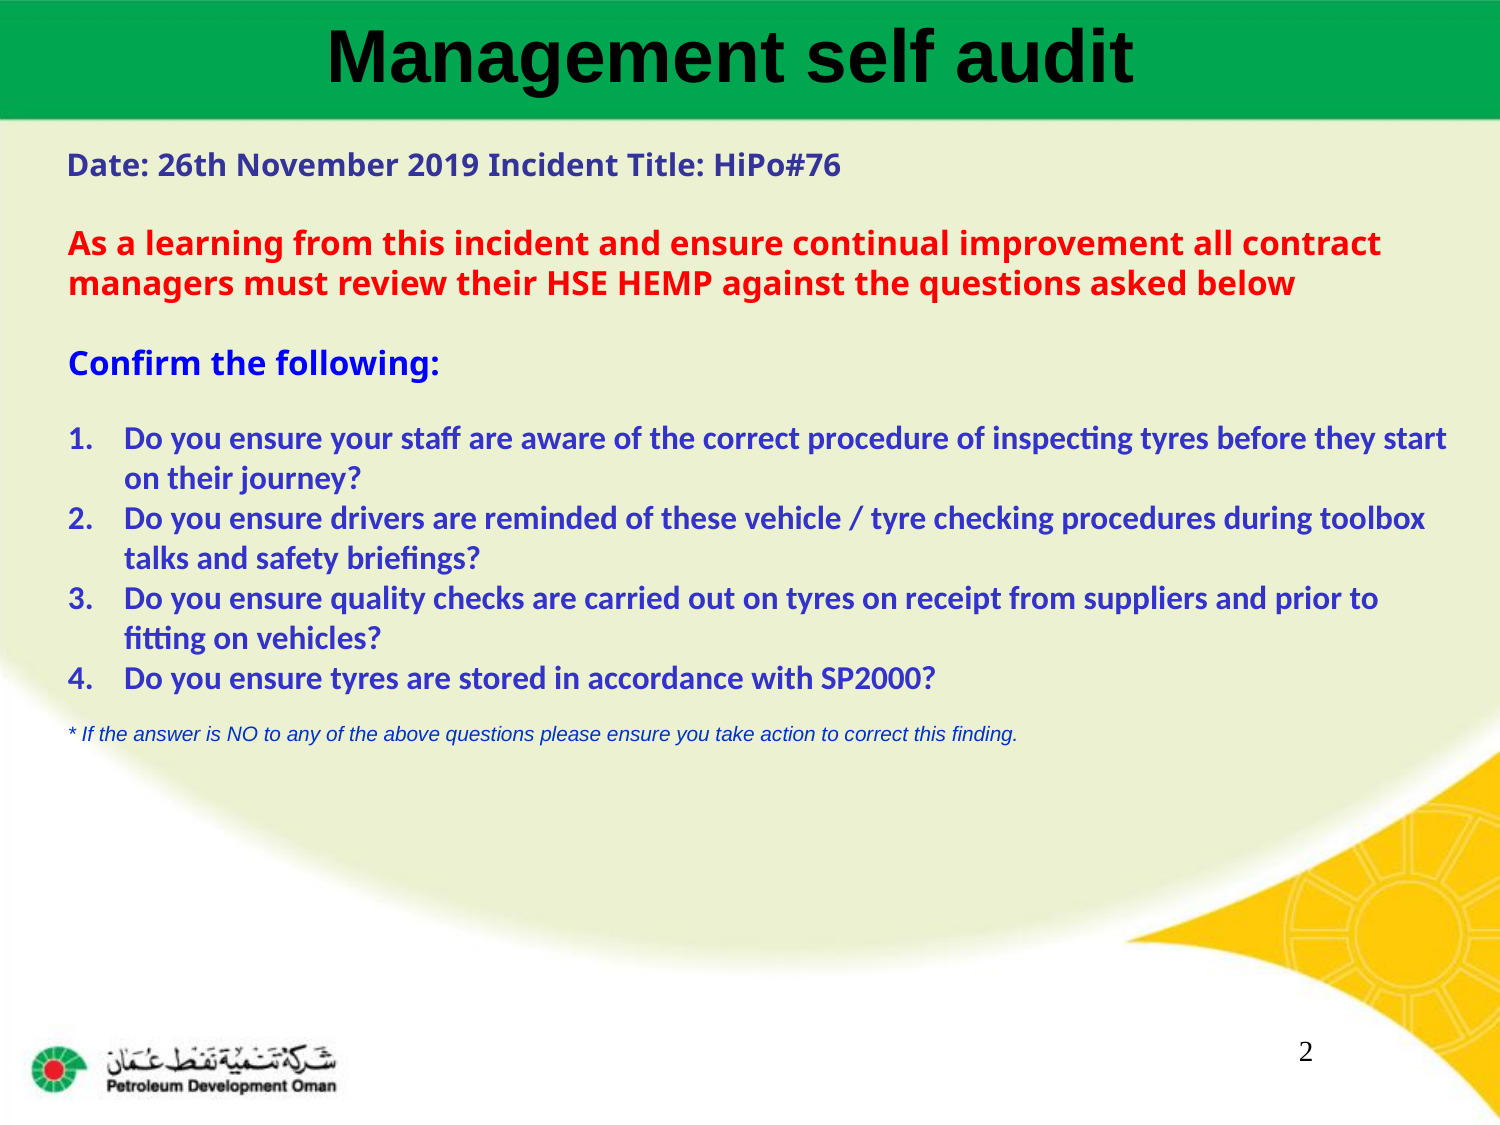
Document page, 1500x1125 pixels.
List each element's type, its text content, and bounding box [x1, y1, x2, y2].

picture [0, 0, 1500, 1125]
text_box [1, 0, 1466, 126]
text_box Date: 26th November 2019 Incident Title: HiPo#76 [51, 137, 895, 190]
slide_number 2 [1149, 1024, 1463, 1101]
text_box As a learning from this incident and ensure continual improvement all contract managers must review their HSE HEMP against the questions asked below Confirm the following: Do you ensure your staff are aware of the correct procedure of inspecting tyres before they start on their journey? Do you ensure drivers are reminded of these vehicle / tyre checking procedures during toolbox talks and safety briefings? Do you ensure quality checks are carried out on tyres on receipt from suppliers and prior to fitting on vehicles? Do you ensure tyres are stored in accordance with SP2000? * If the answer is NO to any of the above questions please ensure you take action to correct this finding. [53, 184, 1466, 754]
